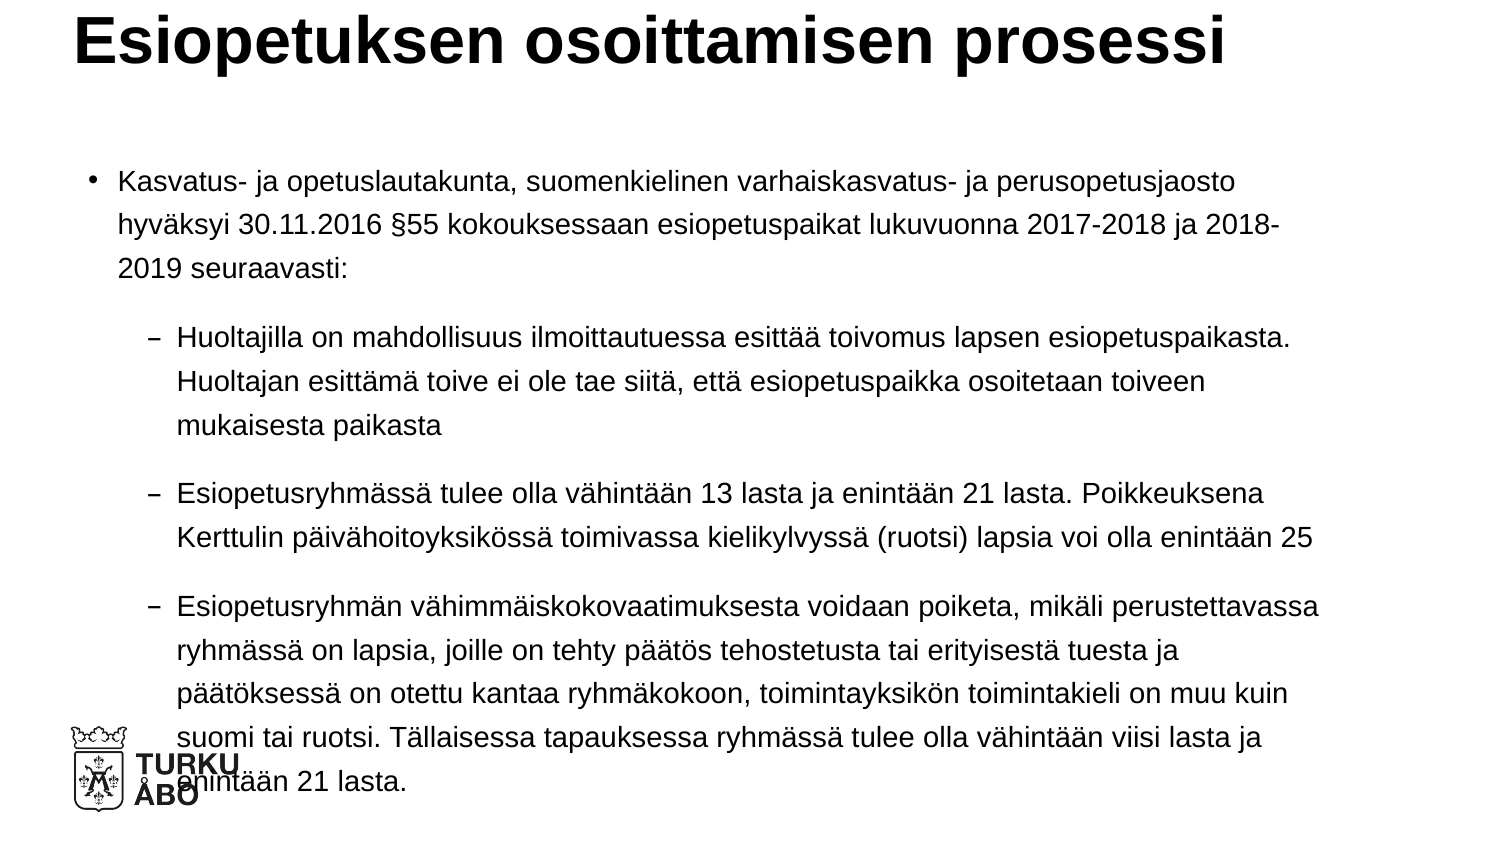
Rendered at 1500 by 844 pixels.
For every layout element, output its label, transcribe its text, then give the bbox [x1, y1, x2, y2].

list Kasvatus- ja opetuslautakunta, suomenkielinen varhaiskasvatus- ja perusopetusjaosto hyväksyi 30.11.2016 §55 kokouksessaan esiopetuspaikat lukuvuonna 2017-2018 ja 2018-2019 seuraavasti: Huoltajilla on mahdollisuus ilmoittautuessa esittää toivomus lapsen esiopetuspaikasta. Huoltajan esittämä toive ei ole tae siitä, että esiopetuspaikka osoitetaan toiveen mukaisesta paikasta Esiopetusryhmässä tulee olla vähintään 13 lasta ja enintään 21 lasta. Poikkeuksena Kerttulin päivähoitoyksikössä toimivassa kielikylvyssä (ruotsi) lapsia voi olla enintään 25 Esiopetusryhmän vähimmäiskokovaatimuksesta voidaan poiketa, mikäli perustettavassa ryhmässä on lapsia, joille on tehty päätös tehostetusta tai erityisestä tuesta ja päätöksessä on otettu kantaa ryhmäkokoon, toimintayksikön toimintakieli on muu kuin suomi tai ruotsi. Tällaisessa tapauksessa ryhmässä tulee olla vähintään viisi lasta ja enintään 21 lasta. [73, 77, 1362, 774]
title Esiopetuksen osoittamisen prosessi [73, 8, 1362, 77]
picture [70, 725, 239, 813]
